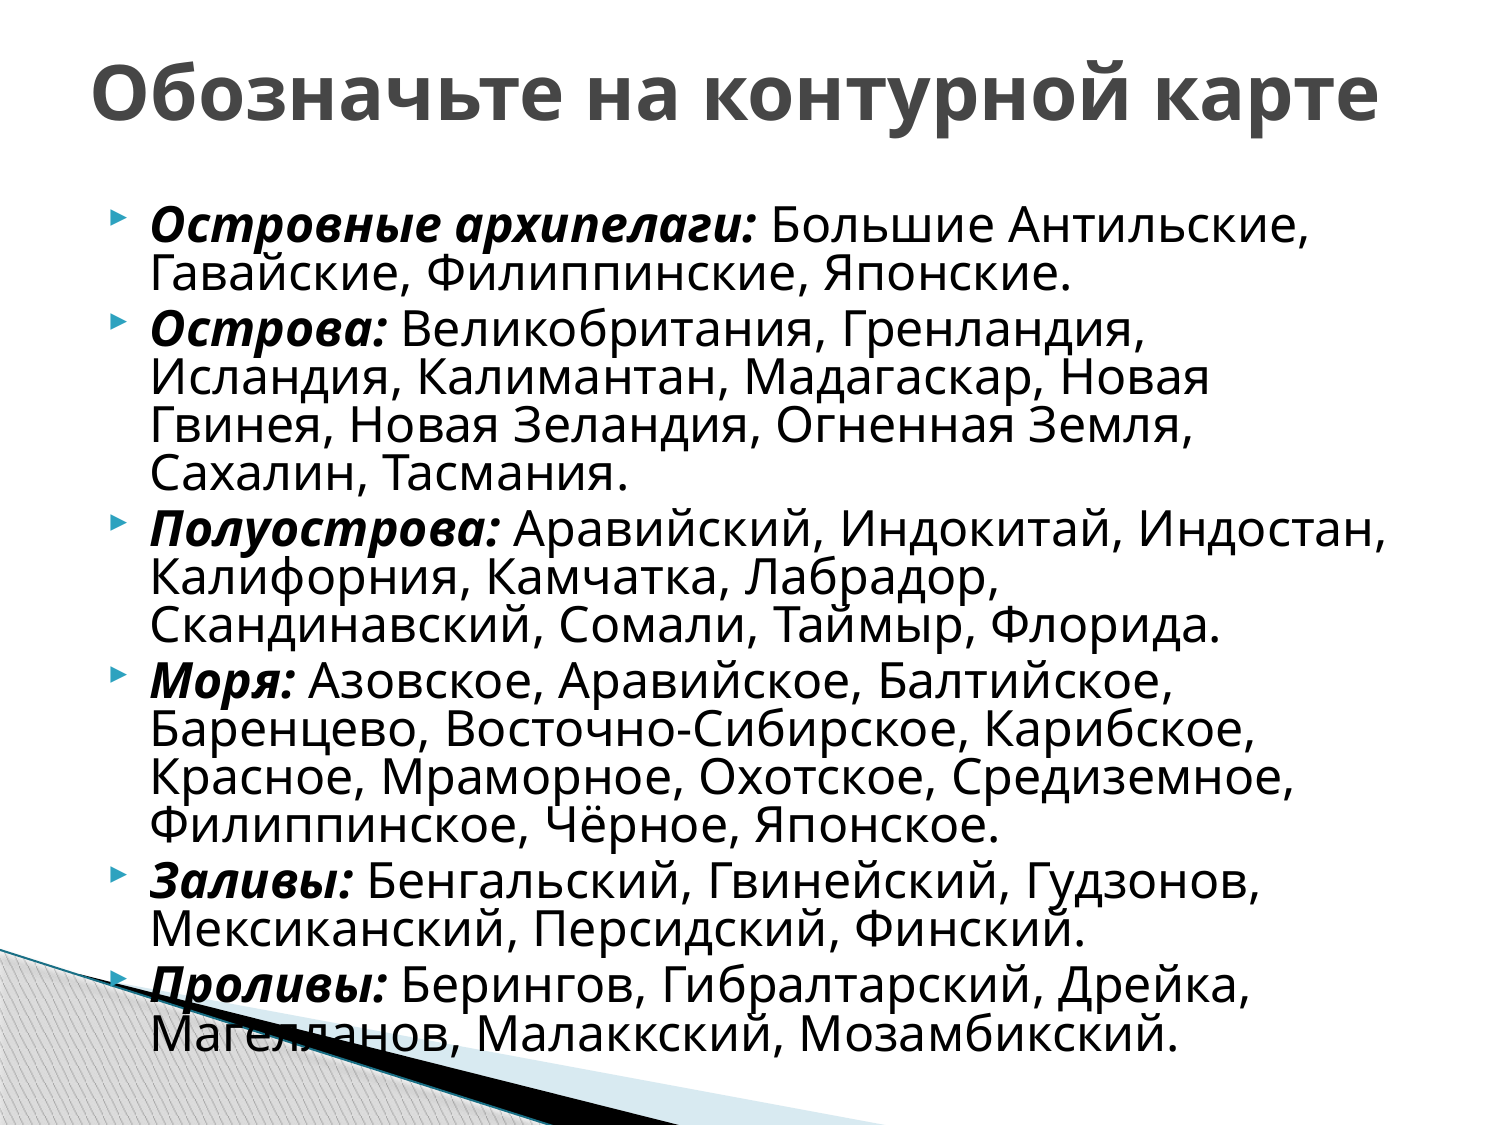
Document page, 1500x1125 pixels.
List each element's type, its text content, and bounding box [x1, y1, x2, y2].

title Обозначьте на контурной карте [75, 0, 1425, 184]
list Островные архипелаги: Большие Антильские, Гавайские, Филиппинские, Японские. Острова: Великобритания, Гренландия, Исландия, Калимантан, Мадагаскар, Новая Гвинея, Новая Зеландия, Огненная Земля, Сахалин, Тасмания. Полуострова: Аравийский, Индокитай, Индостан, Калифорния, Камчатка, Лабрадор, Скандинавский, Сомали, Таймыр, Флорида. Моря: Азовское, Аравийское, Балтийское, Баренцево, Восточно-Сибирское, Карибское, Красное, Мраморное, Охотское, Средиземное, Филиппинское, Чёрное, Японское. Заливы: Бенгальский, Гвинейский, Гудзонов, Мексиканский, Персидский, Финский. Проливы: Берингов, Гибралтарский, Дрейка, Магелланов, Малаккский, Мозамбикский. [75, 196, 1425, 1125]
